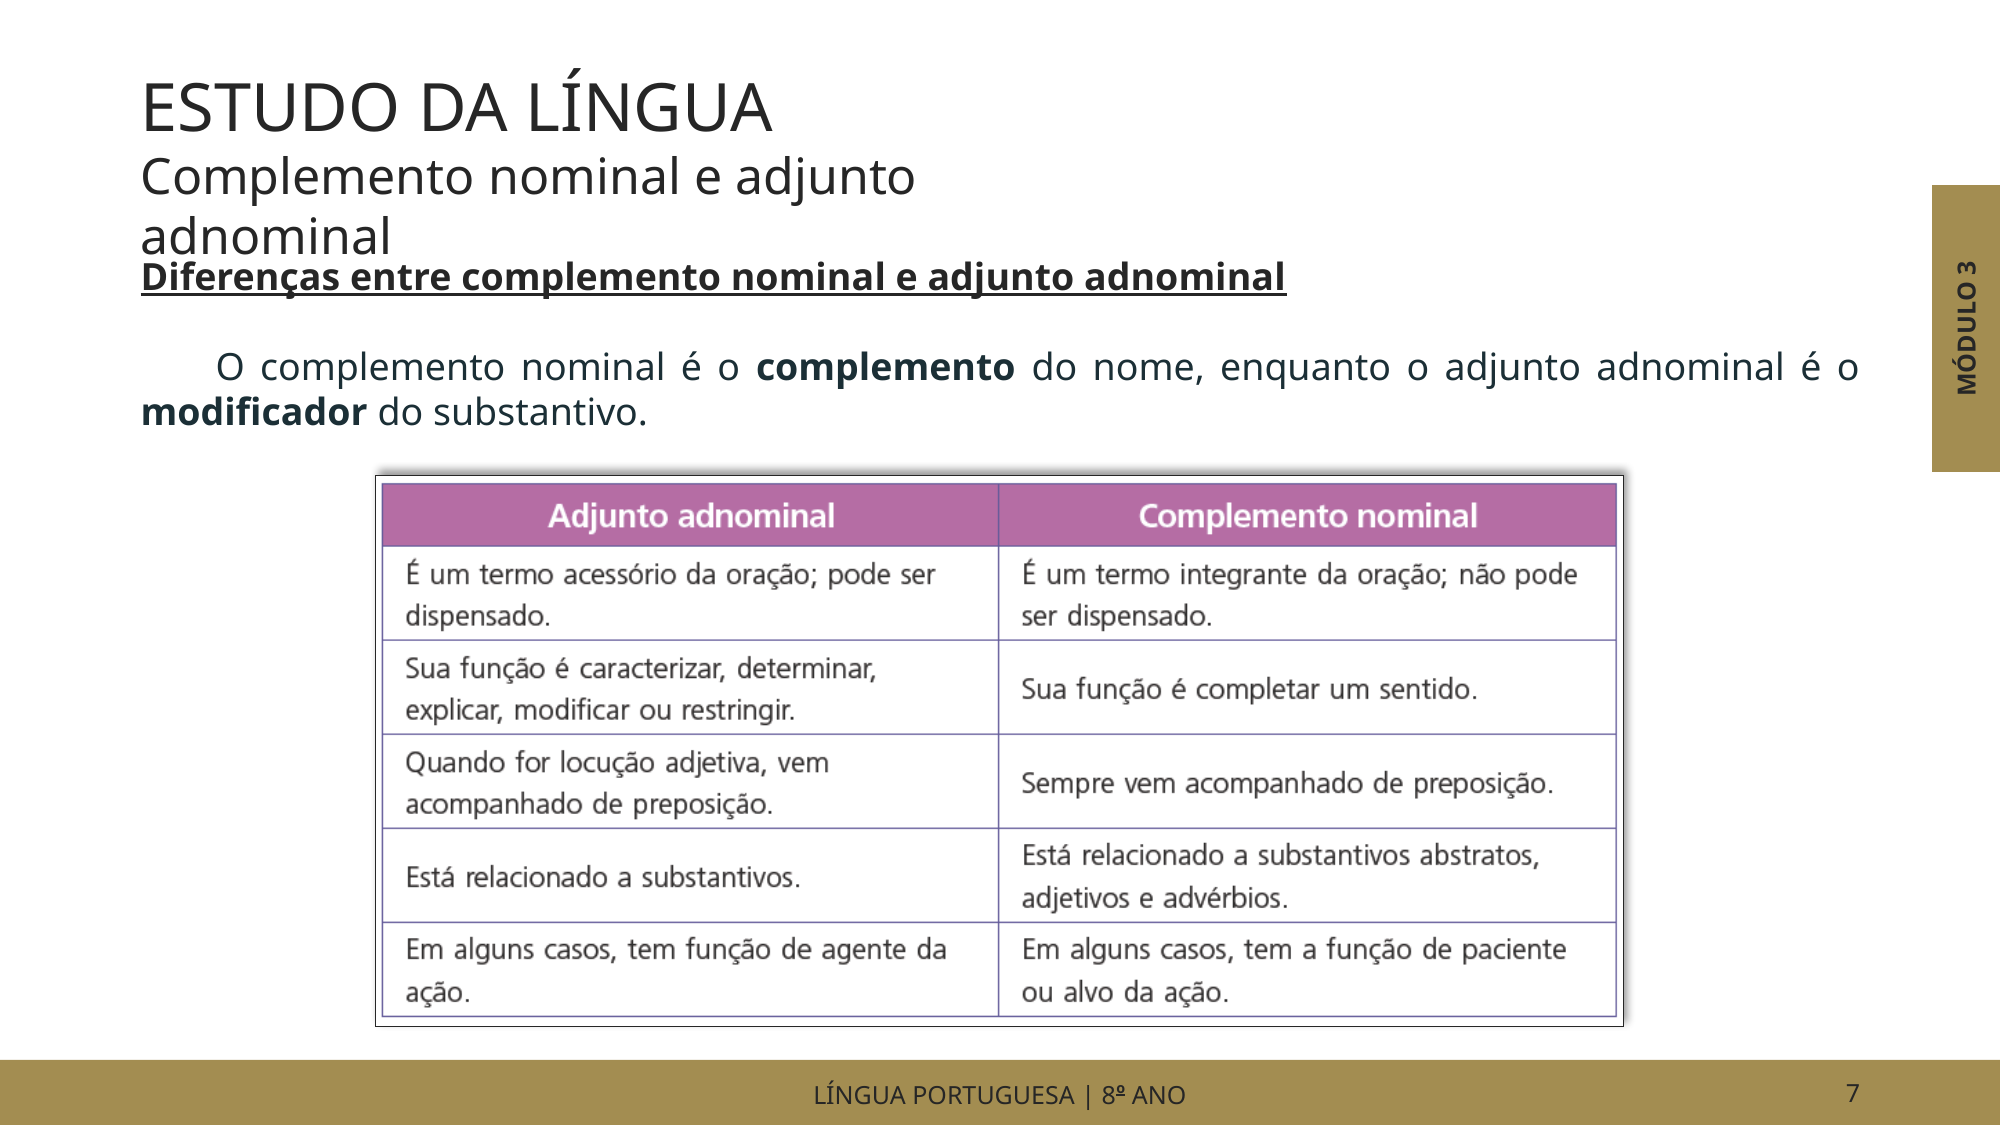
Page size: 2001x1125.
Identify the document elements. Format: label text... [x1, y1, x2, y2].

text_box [1932, 185, 2000, 472]
text_box Diferenças entre complemento nominal e adjunto adnominal O complemento nominal é o complemento do nome, enquanto o adjunto adnominal é o modificador do substantivo. [125, 245, 1875, 441]
text_box [0, 1059, 2000, 1125]
text_box LÍNGUA PORTUGUESA | 8o ANO [662, 1065, 1338, 1123]
text_box 7 [1412, 1065, 1875, 1123]
text_box ESTUDO DA LÍNGUA Complemento nominal e adjunto adnominal [125, 57, 1062, 245]
picture [375, 475, 1624, 1027]
